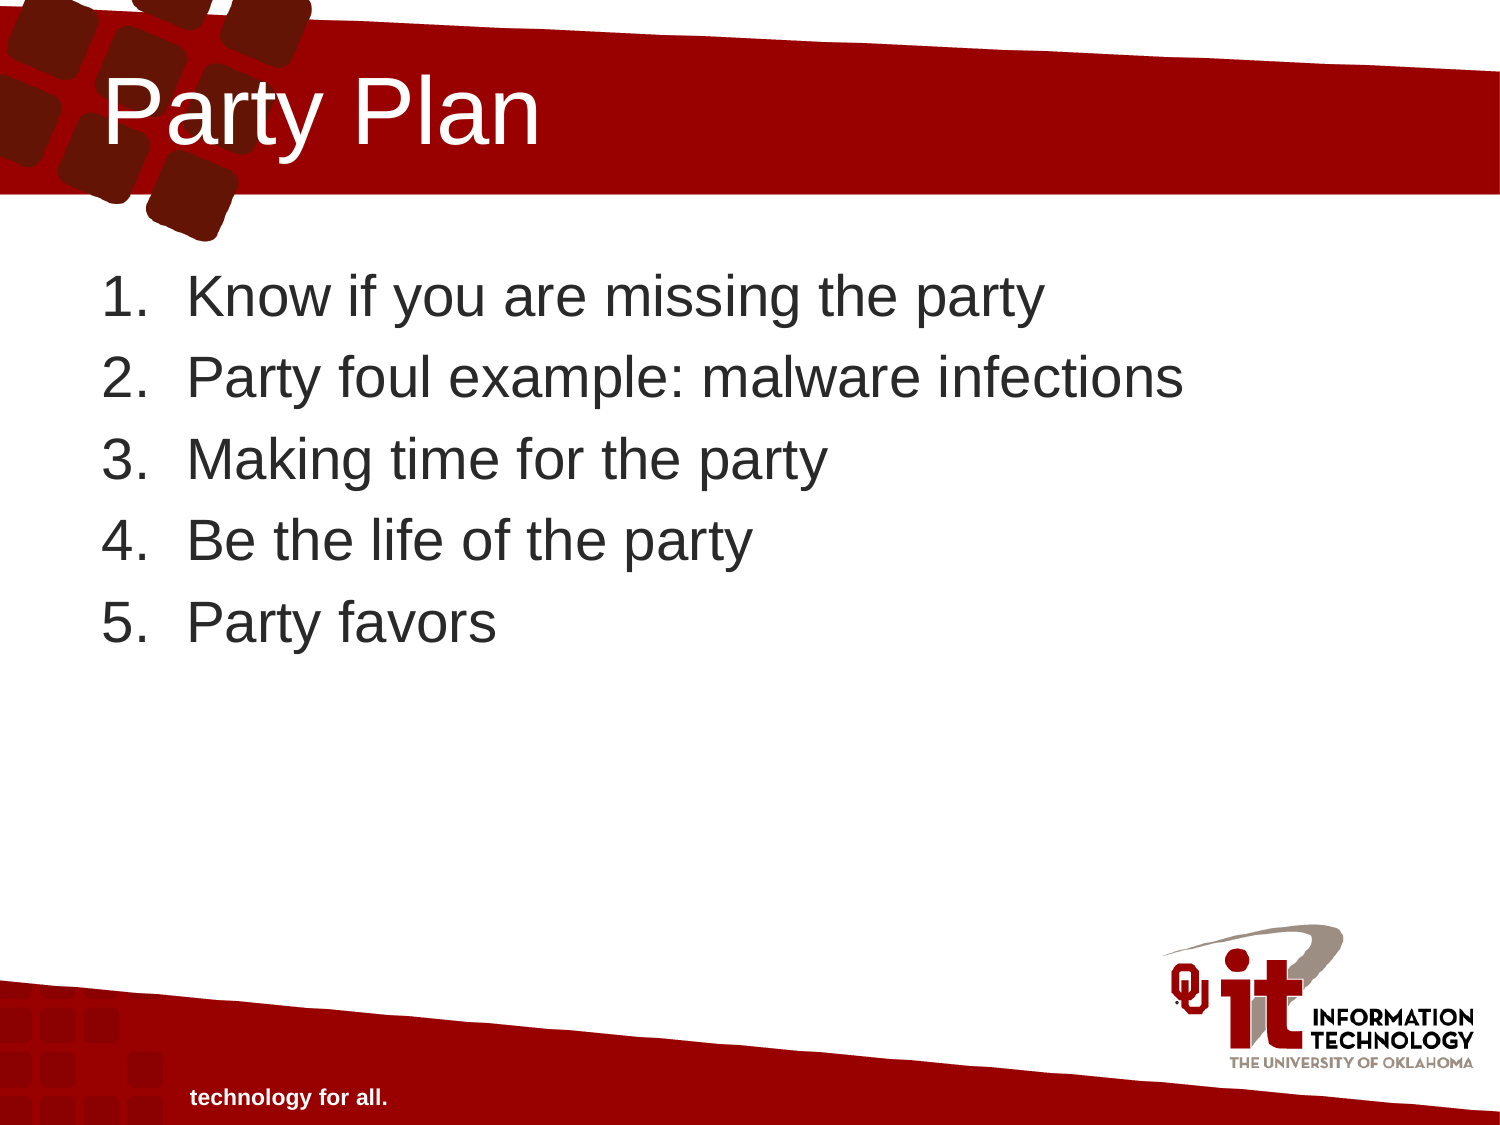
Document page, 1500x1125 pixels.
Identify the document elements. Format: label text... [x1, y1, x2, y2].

picture [0, 0, 1500, 1125]
title Party Plan [86, 11, 1437, 200]
list Know if you are missing the party Party foul example: malware infections Making time for the party Be the life of the party Party favors [86, 250, 1437, 951]
footer technology for all. [174, 1074, 651, 1125]
